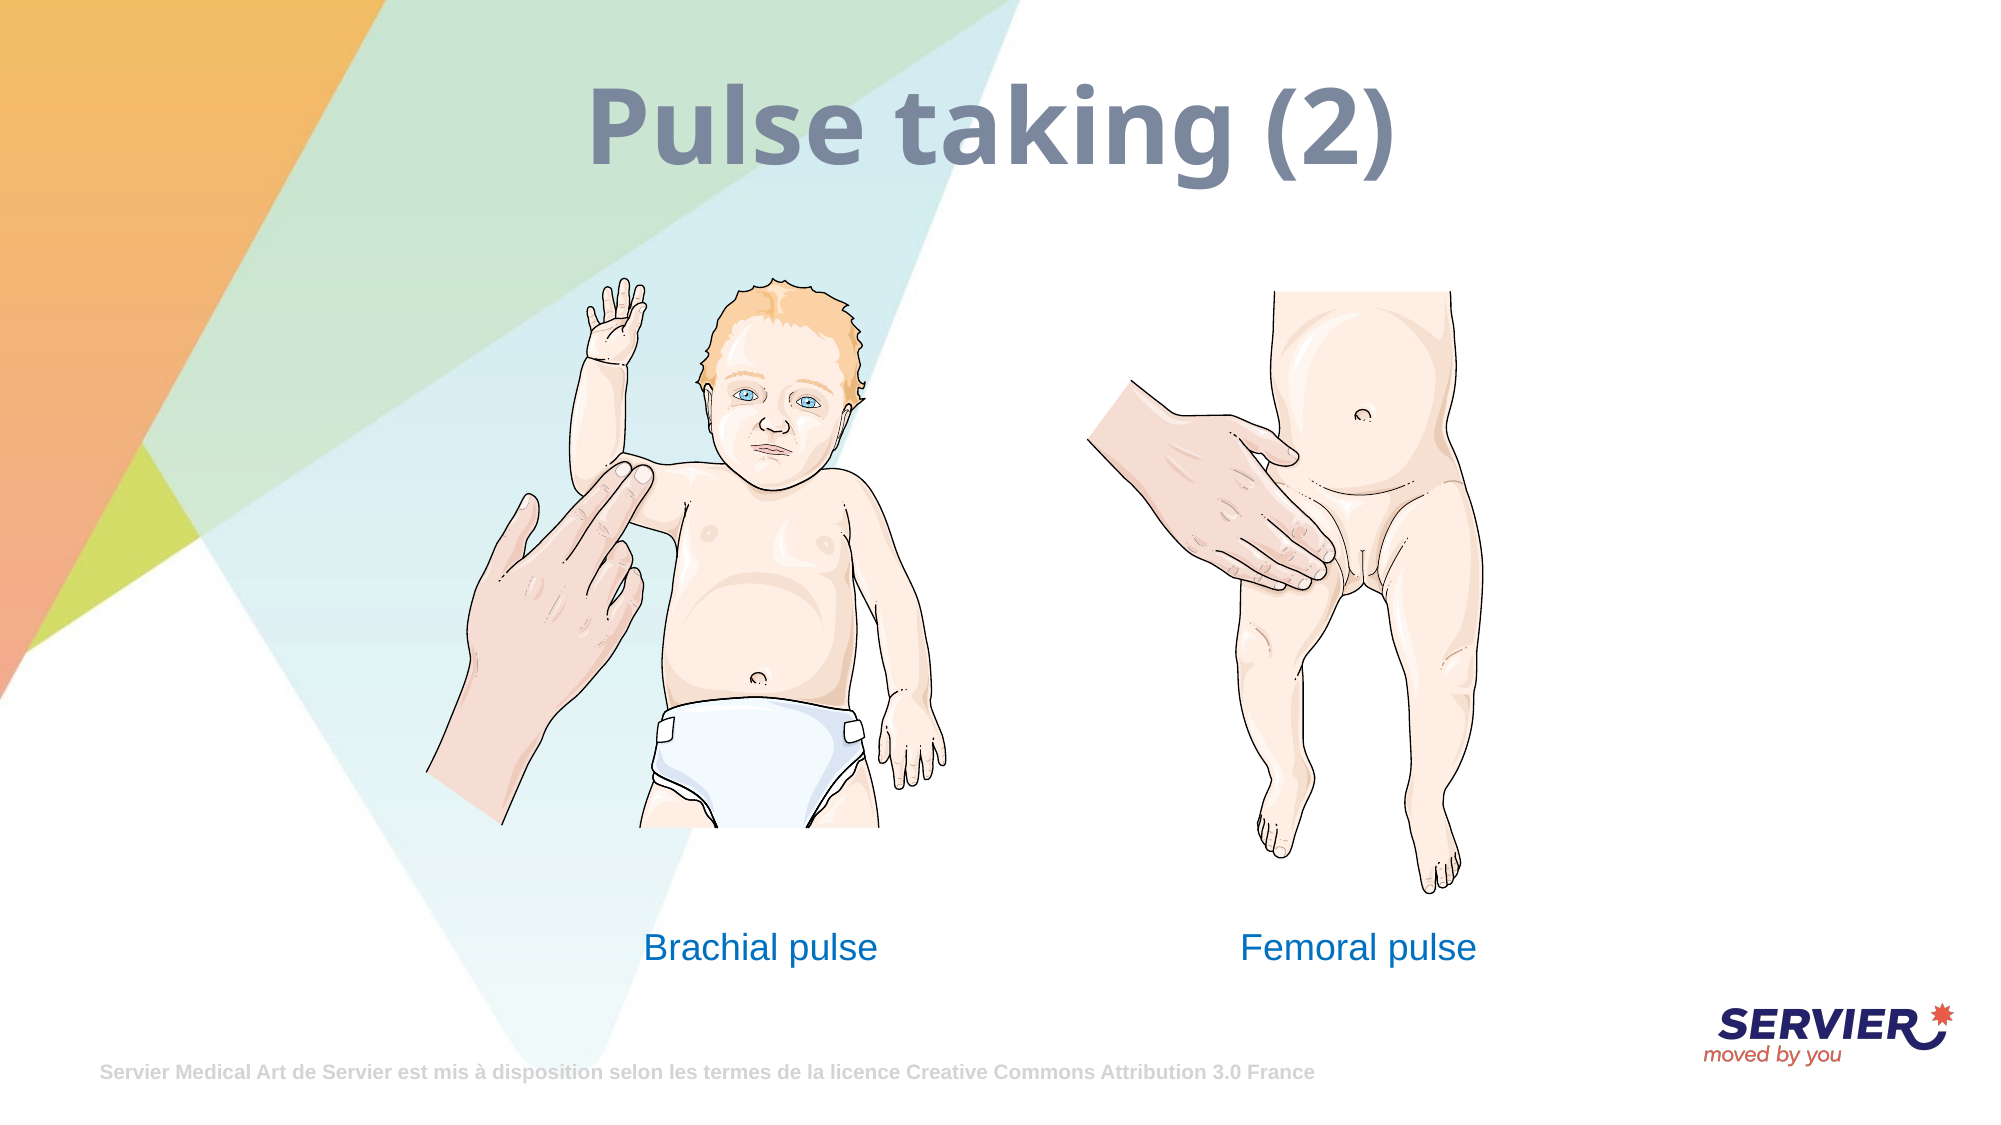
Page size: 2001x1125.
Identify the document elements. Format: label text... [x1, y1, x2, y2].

picture [0, 0, 2001, 1125]
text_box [426, 278, 947, 828]
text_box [1087, 291, 1489, 895]
text_box Femoral pulse [1225, 915, 1493, 976]
title Pulse taking (2) [54, 12, 1926, 232]
text_box Brachial pulse [628, 915, 894, 976]
